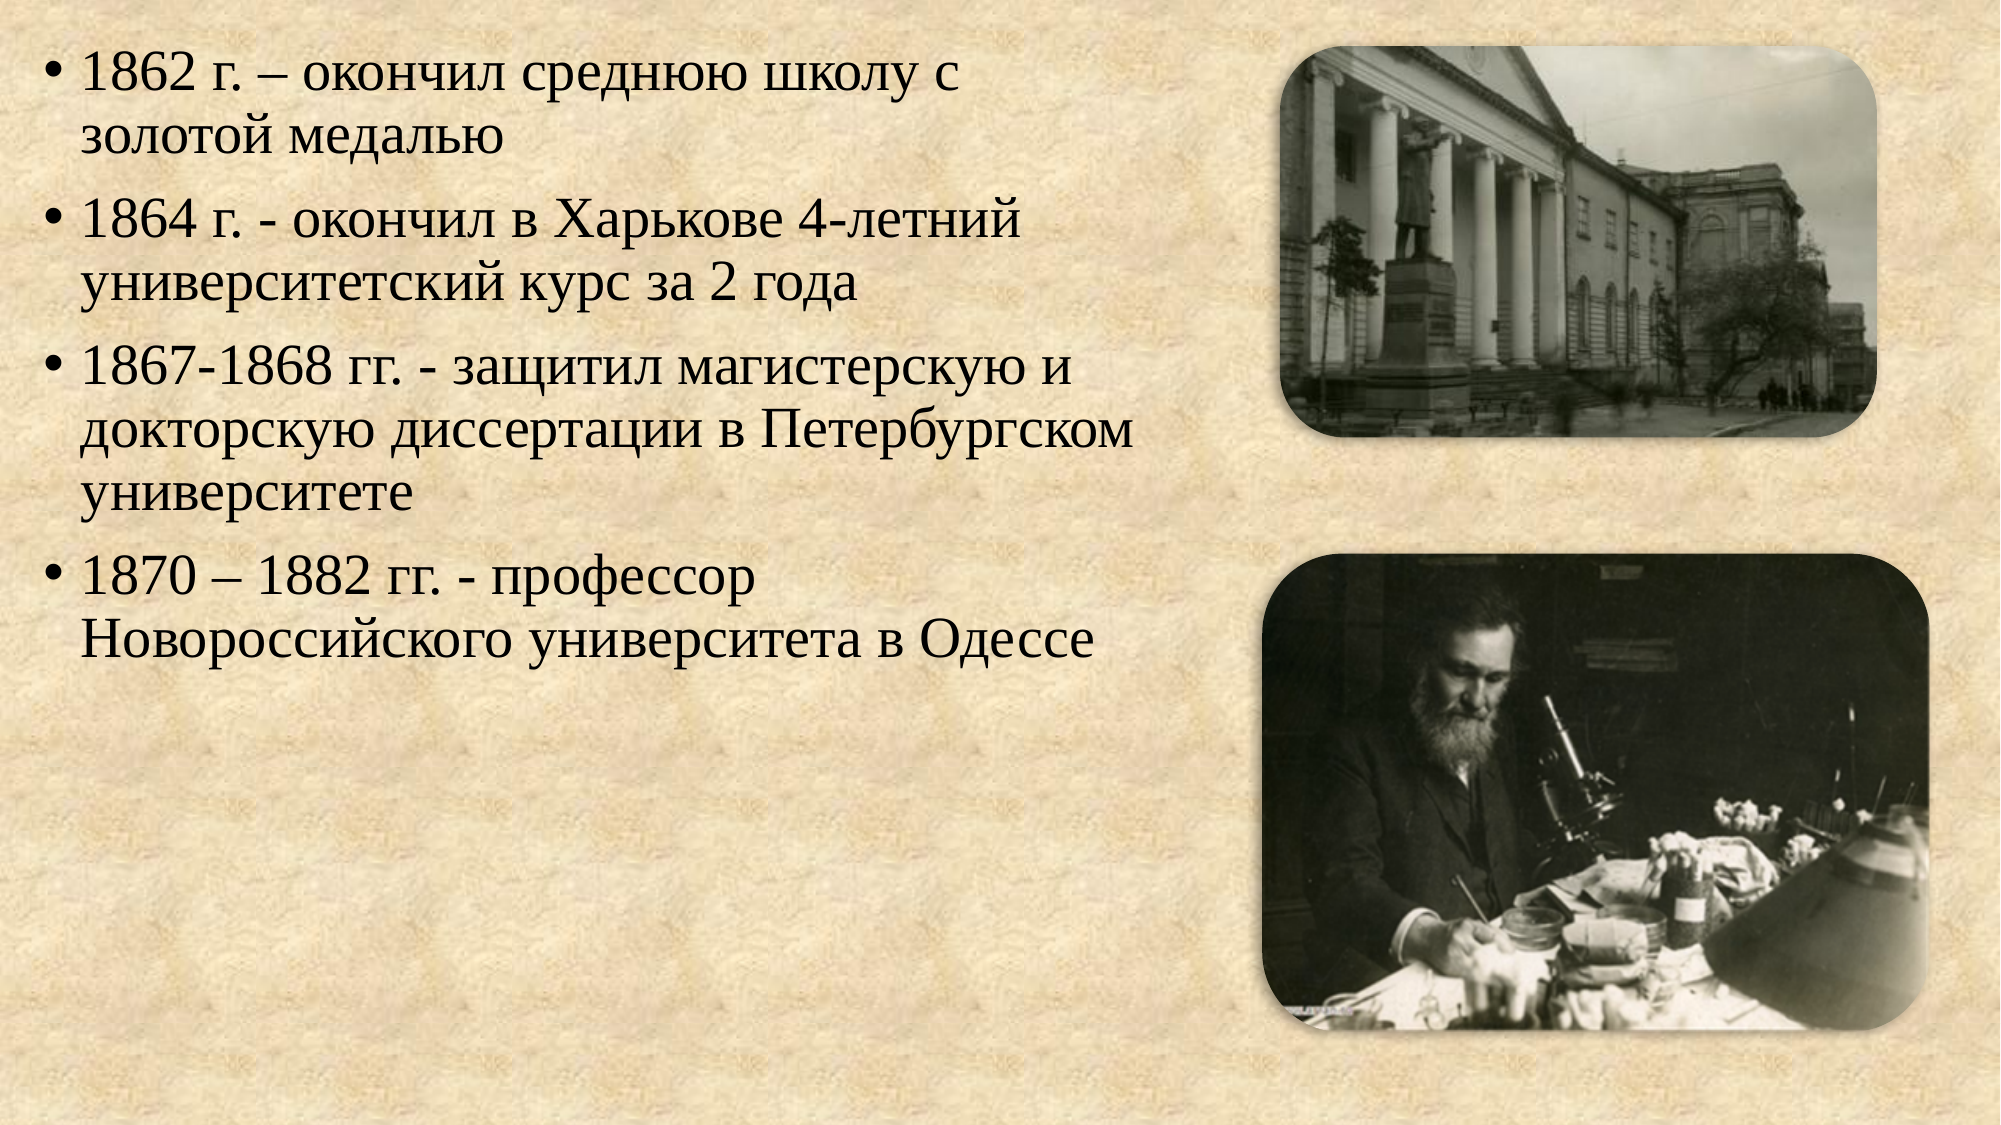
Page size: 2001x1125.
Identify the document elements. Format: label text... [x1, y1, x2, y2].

picture [0, 0, 2001, 1125]
list 1862 г. – окончил среднюю школу с золотой медалью 1864 г. - окончил в Харькове 4-летний университетский курс за 2 года 1867-1868 гг. - защитил магистерскую и докторскую диссертации в Петербургском университете 1870 – 1882 гг. - профессор Новороссийского университета в Одессе [28, 33, 1174, 1014]
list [1279, 46, 1877, 438]
